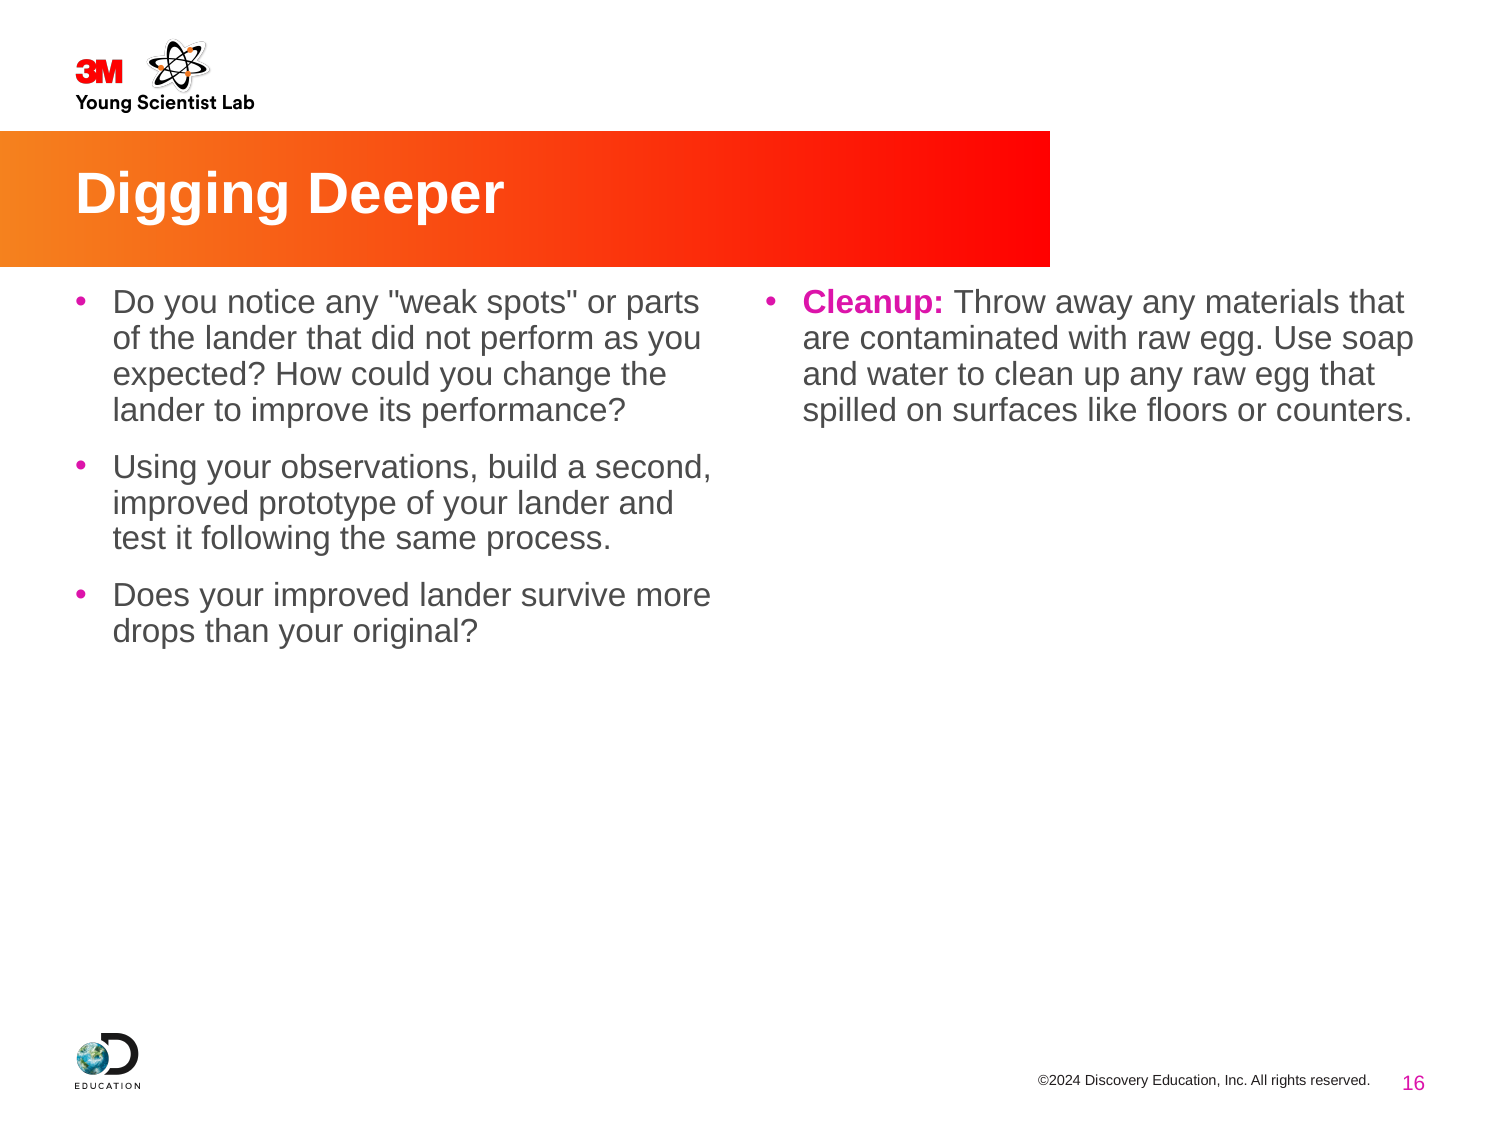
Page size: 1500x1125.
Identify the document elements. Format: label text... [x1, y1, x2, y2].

title Digging Deeper [75, 135, 1020, 255]
picture [75, 37, 255, 113]
picture [75, 1033, 140, 1089]
list Do you notice any "weak spots" or parts of the lander that did not perform as you expected? How could you change the lander to improve its performance? Using your observations, build a second, improved prototype of your lander and test it following the same process. Does your improved lander survive more drops than your original? Cleanup: Throw away any materials that are contaminated with raw egg. Use soap and water to clean up any raw egg that spilled on surfaces like floors or counters. [75, 285, 1425, 681]
